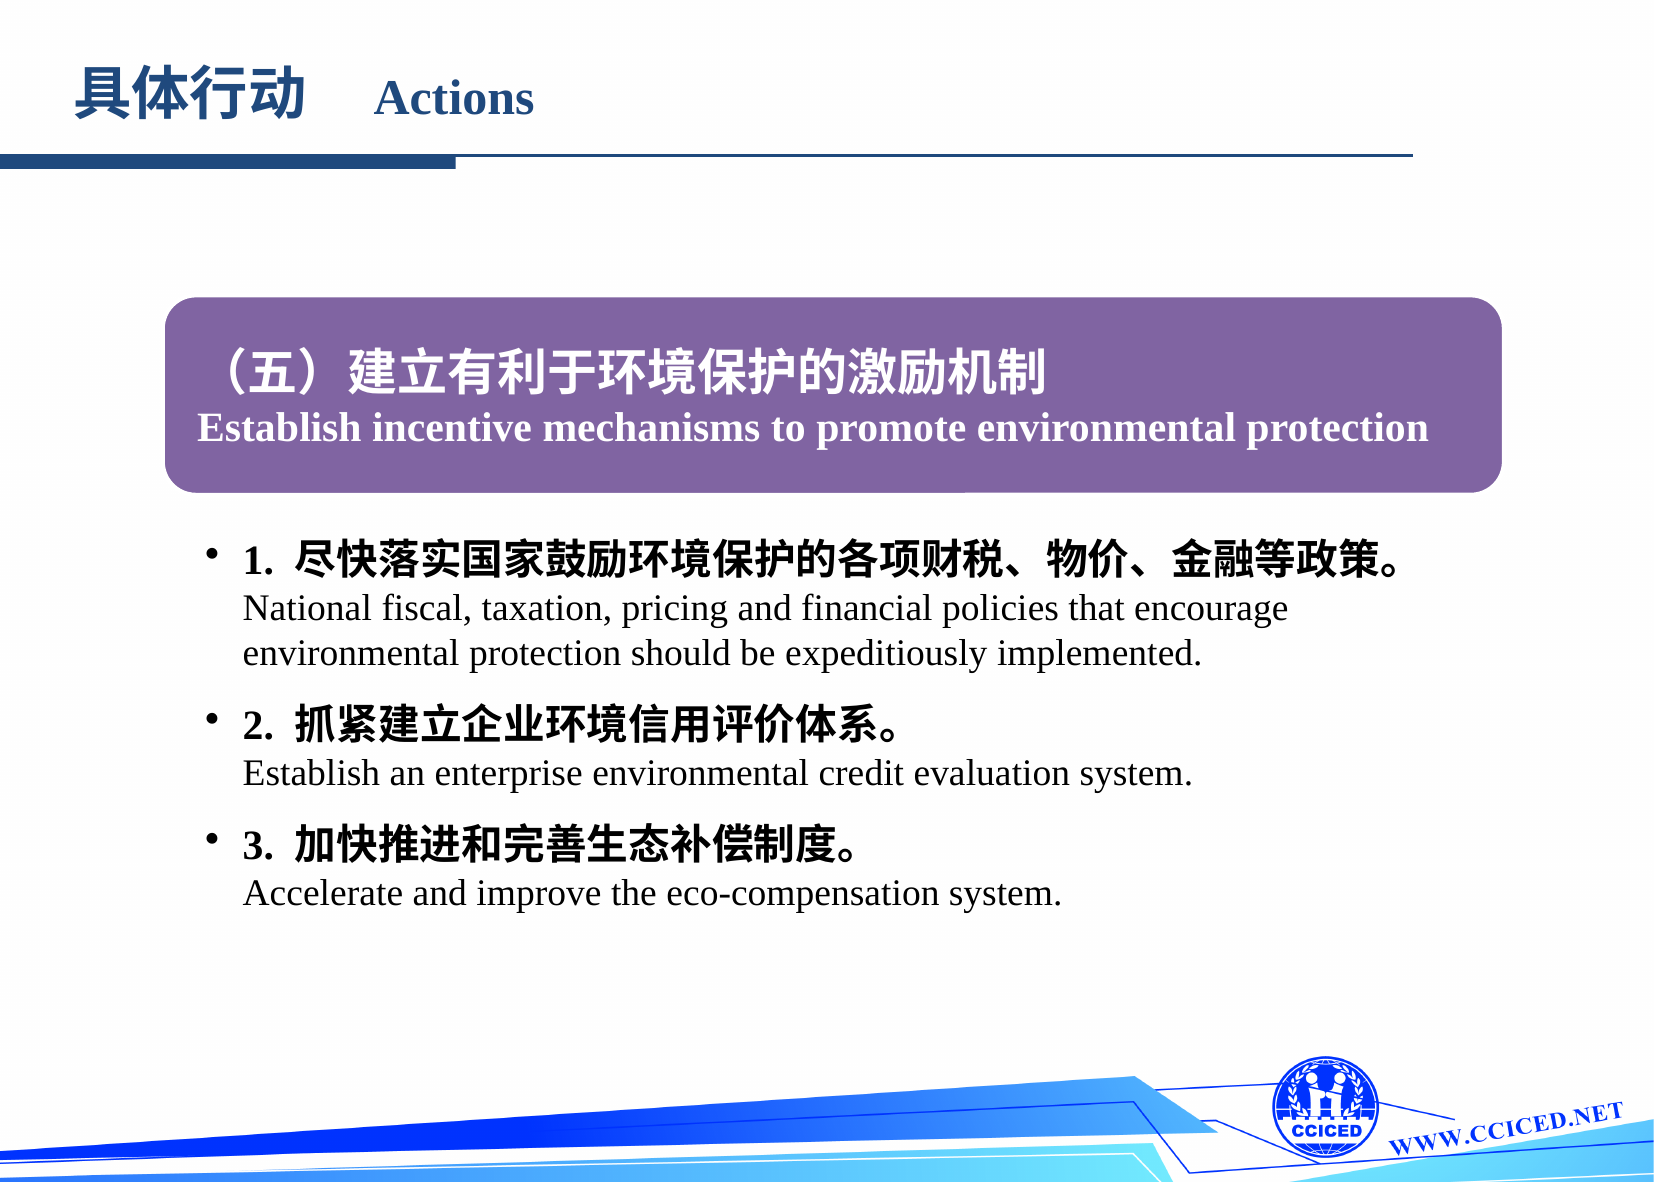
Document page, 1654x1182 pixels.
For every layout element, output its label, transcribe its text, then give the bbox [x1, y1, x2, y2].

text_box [162, 205, 1505, 1050]
picture [0, 0, 1654, 1182]
text_box 具体行动 Actions [58, 47, 1439, 145]
